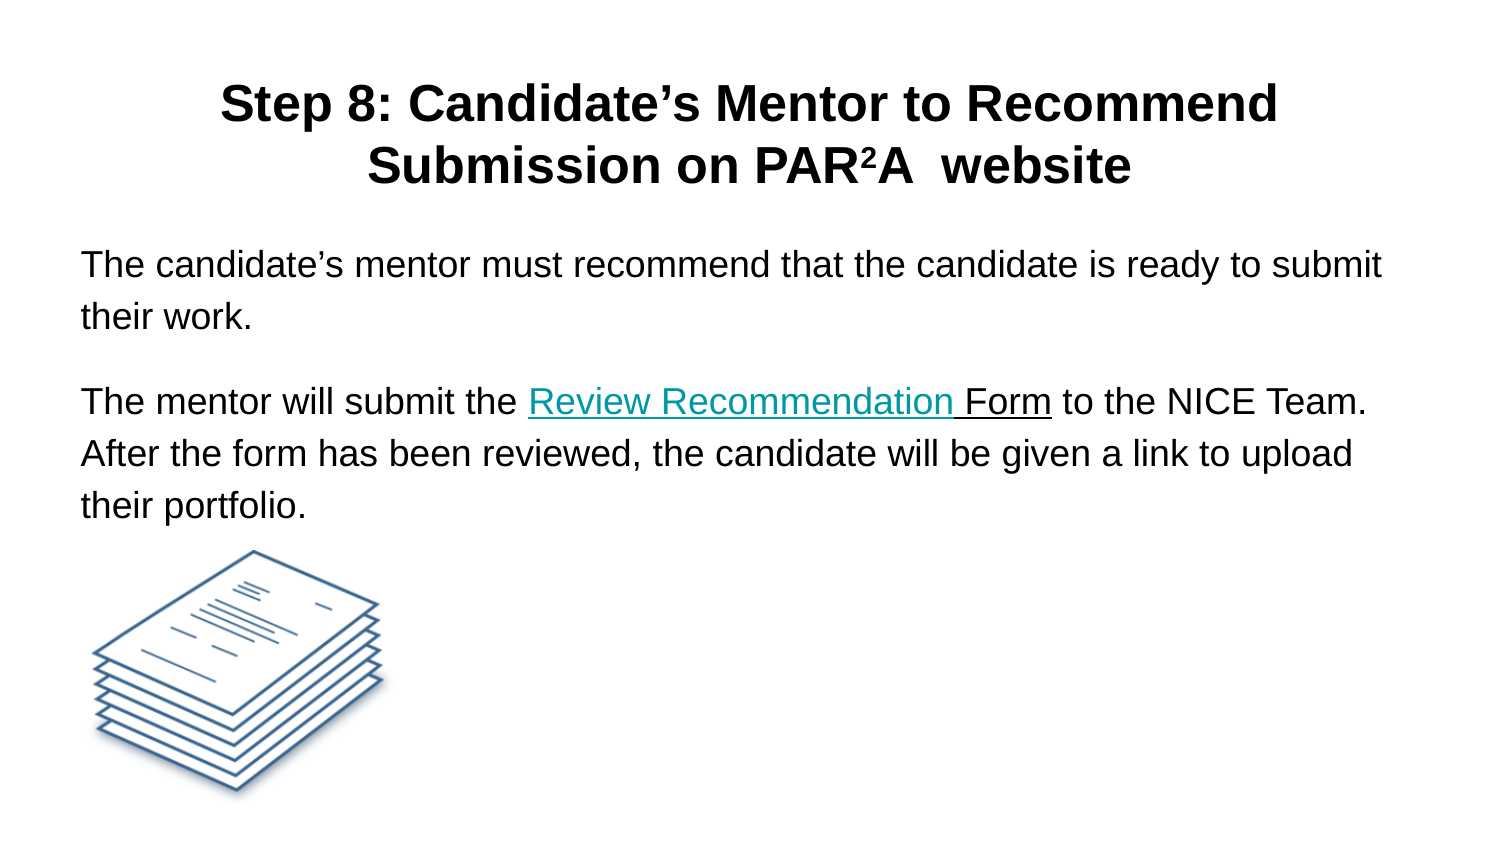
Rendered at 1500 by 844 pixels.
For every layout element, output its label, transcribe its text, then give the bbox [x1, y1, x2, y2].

picture [85, 550, 397, 807]
title Step 8: Candidate’s Mentor to Recommend Submission on PAR2A website [51, 54, 1449, 149]
list The candidate’s mentor must recommend that the candidate is ready to submit their work. The mentor will submit the Review Recommendation Form to the NICE Team. After the form has been reviewed, the candidate will be given a link to upload their portfolio. [65, 218, 1414, 733]
